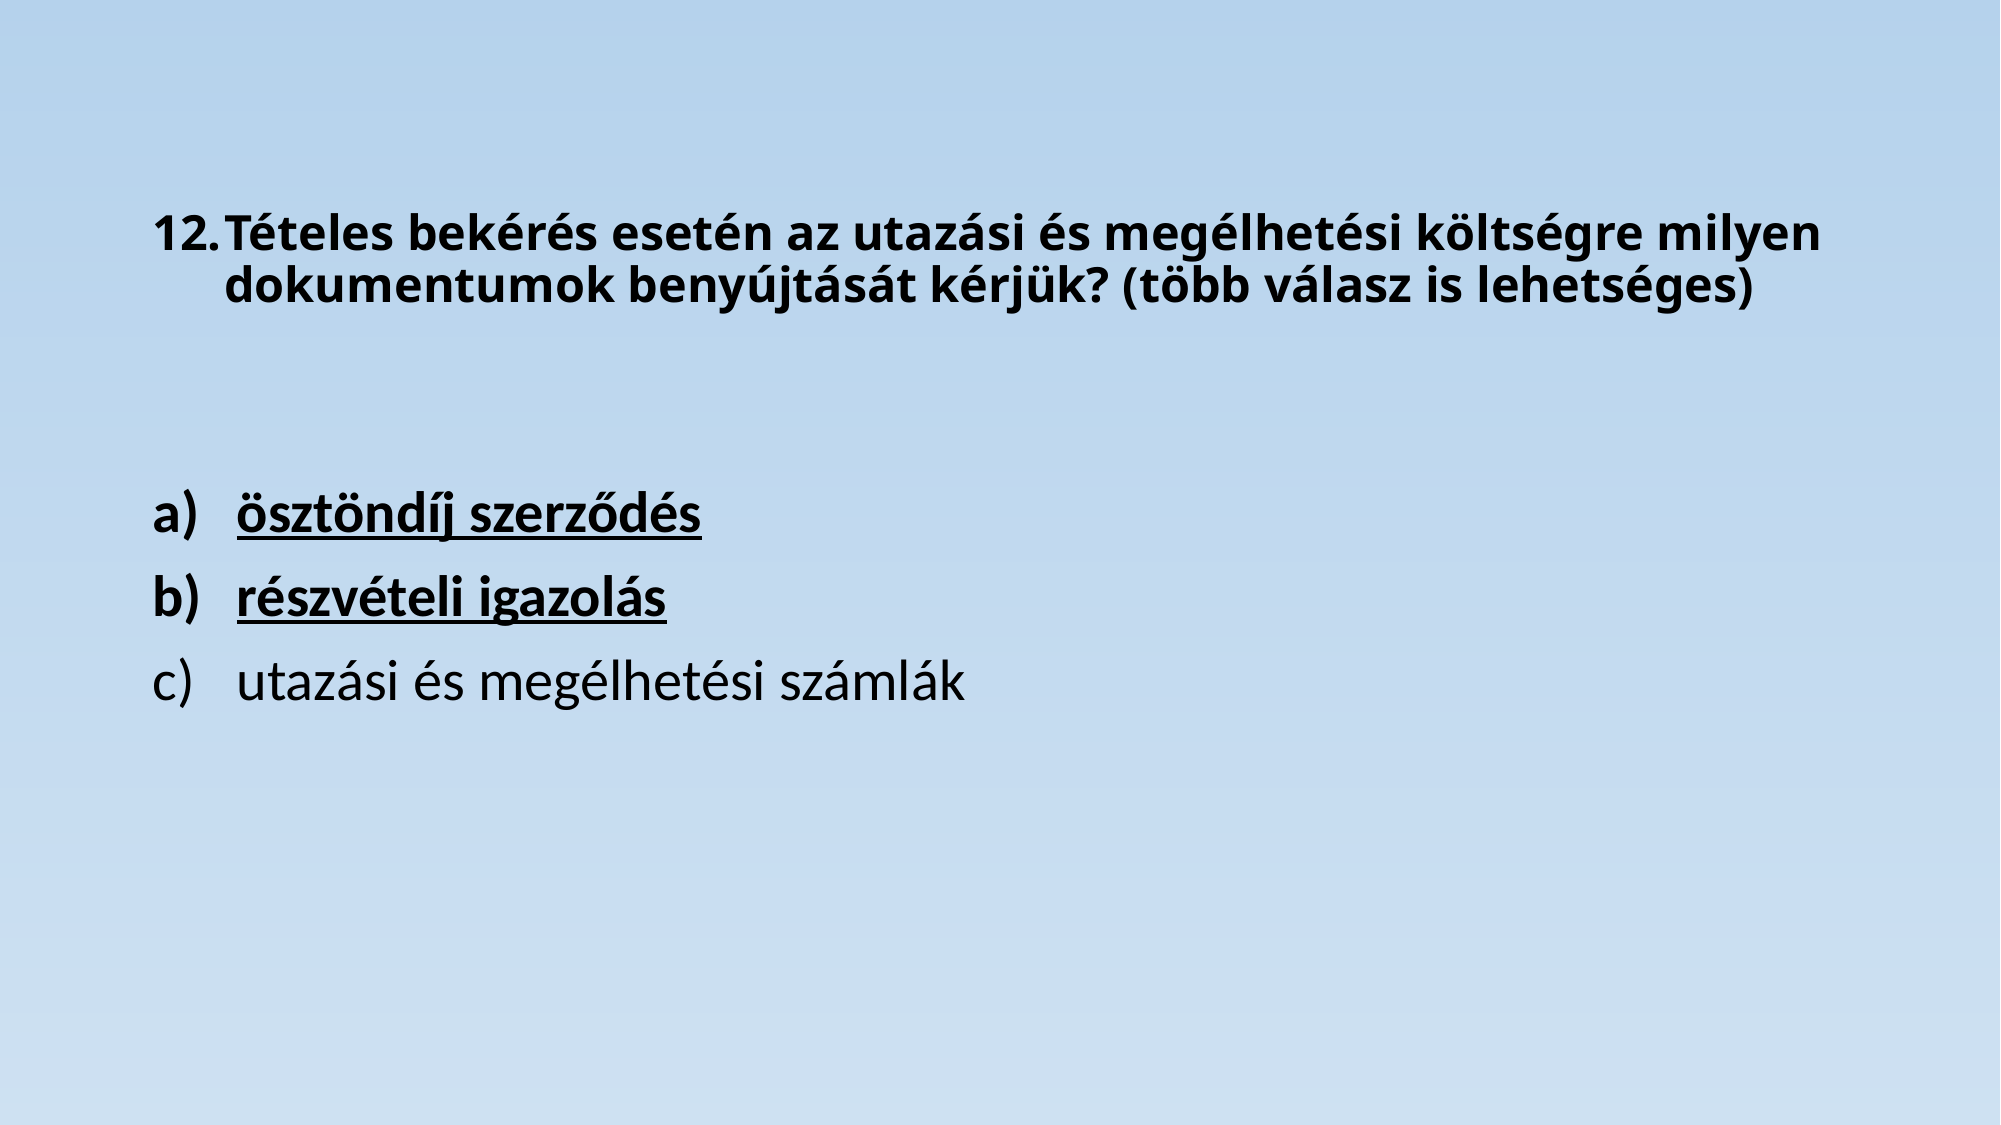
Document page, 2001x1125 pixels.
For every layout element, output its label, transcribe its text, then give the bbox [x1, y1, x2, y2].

list ösztöndíj szerződés részvételi igazolás utazási és megélhetési számlák [137, 474, 1863, 1125]
title Tételes bekérés esetén az utazási és megélhetési költségre milyen dokumentumok benyújtását kérjük? (több válasz is lehetséges) [137, 181, 1863, 399]
